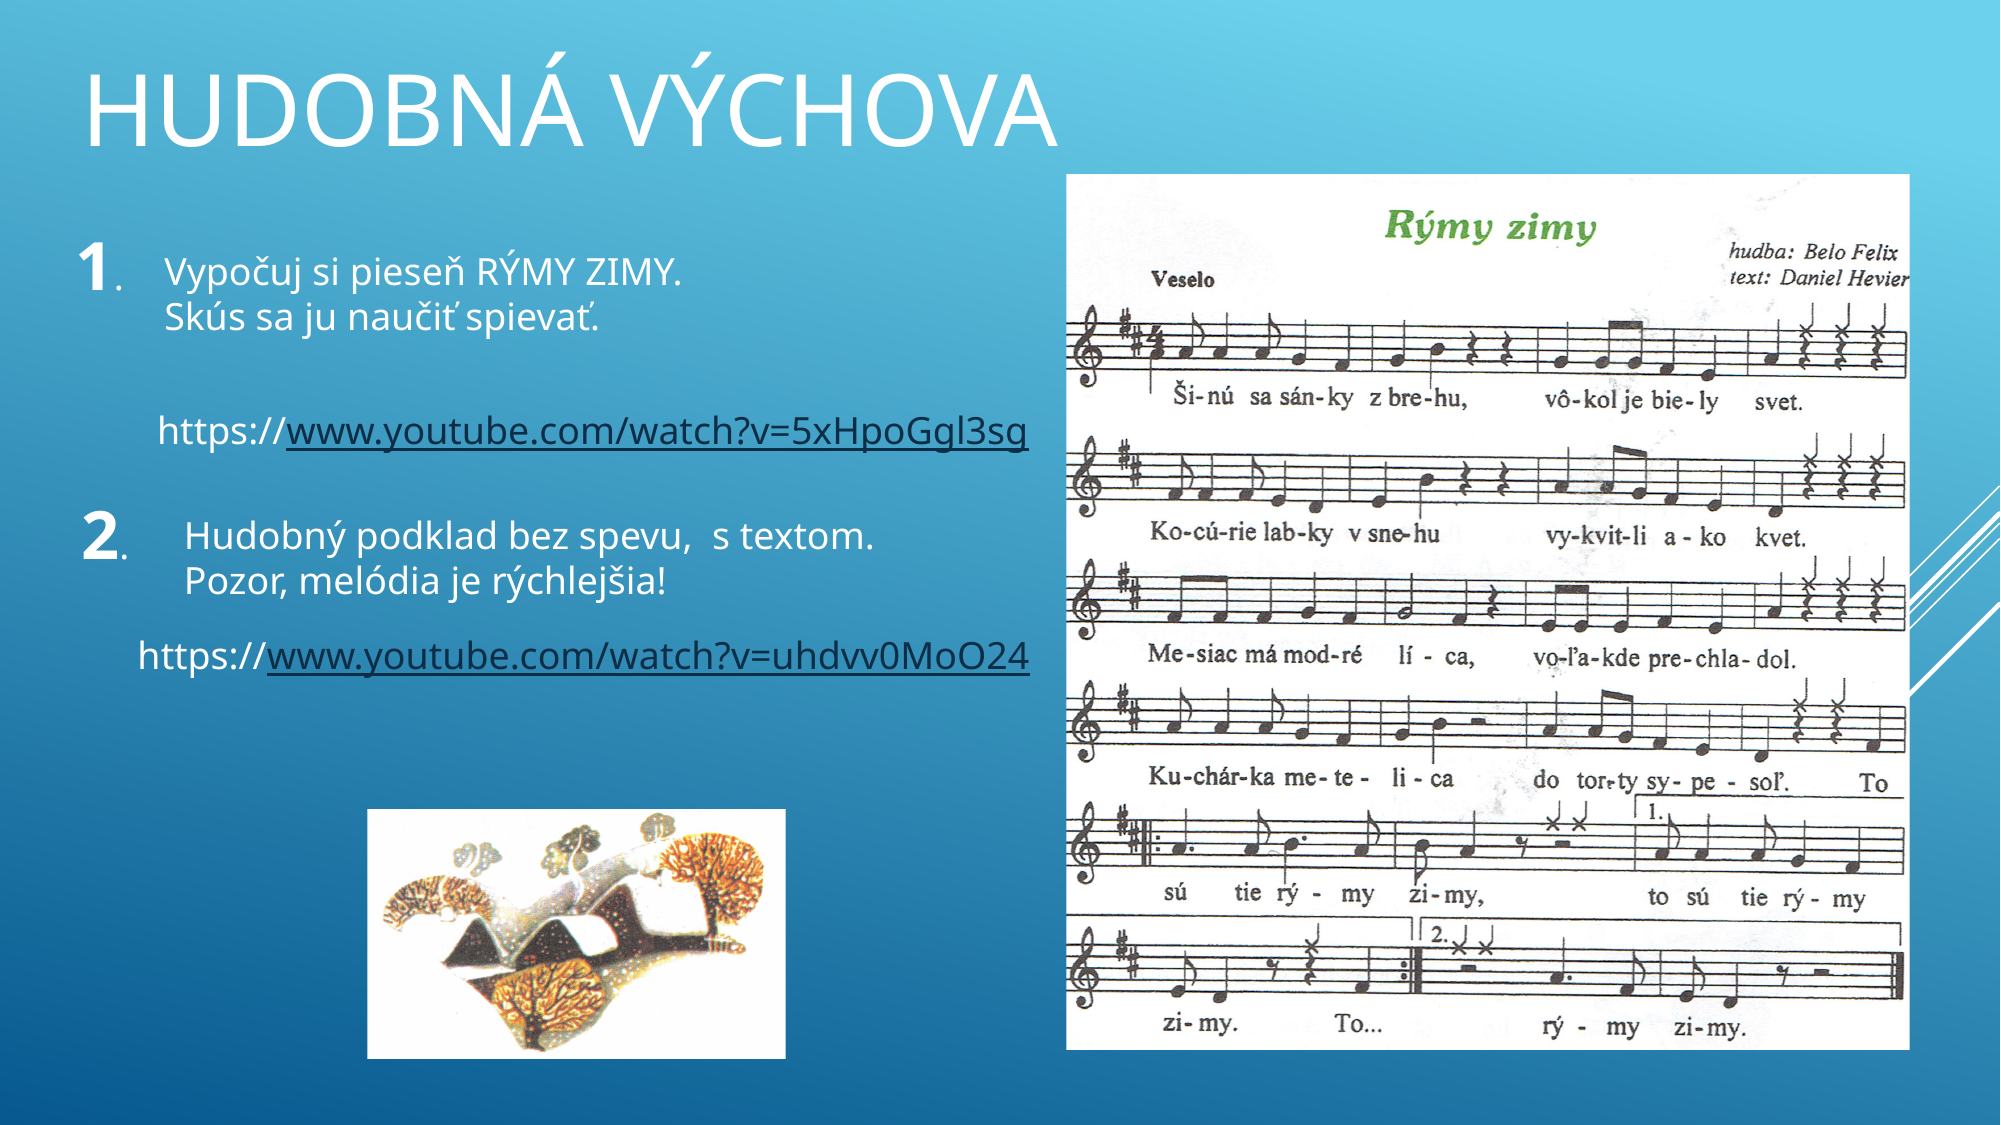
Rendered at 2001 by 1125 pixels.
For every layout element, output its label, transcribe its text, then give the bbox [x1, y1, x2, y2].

picture [1066, 174, 1910, 1050]
text_box Vypočuj si pieseň RÝMY ZIMY. Skús sa ju naučiť spievať. [149, 240, 944, 391]
text_box Hudobný podklad bez spevu, s textom. Pozor, melódia je rýchlejšia! [169, 504, 964, 655]
text_box https://www.youtube.com/watch?v=uhdvv0MoO24 [122, 625, 1045, 691]
text_box 2. [66, 485, 297, 580]
text_box HUDOBNÁ VÝCHOVA [66, 39, 1488, 174]
picture [367, 808, 786, 1059]
text_box https://www.youtube.com/watch?v=5xHpoGgl3sg [142, 400, 1044, 466]
text_box 1. [60, 216, 291, 312]
